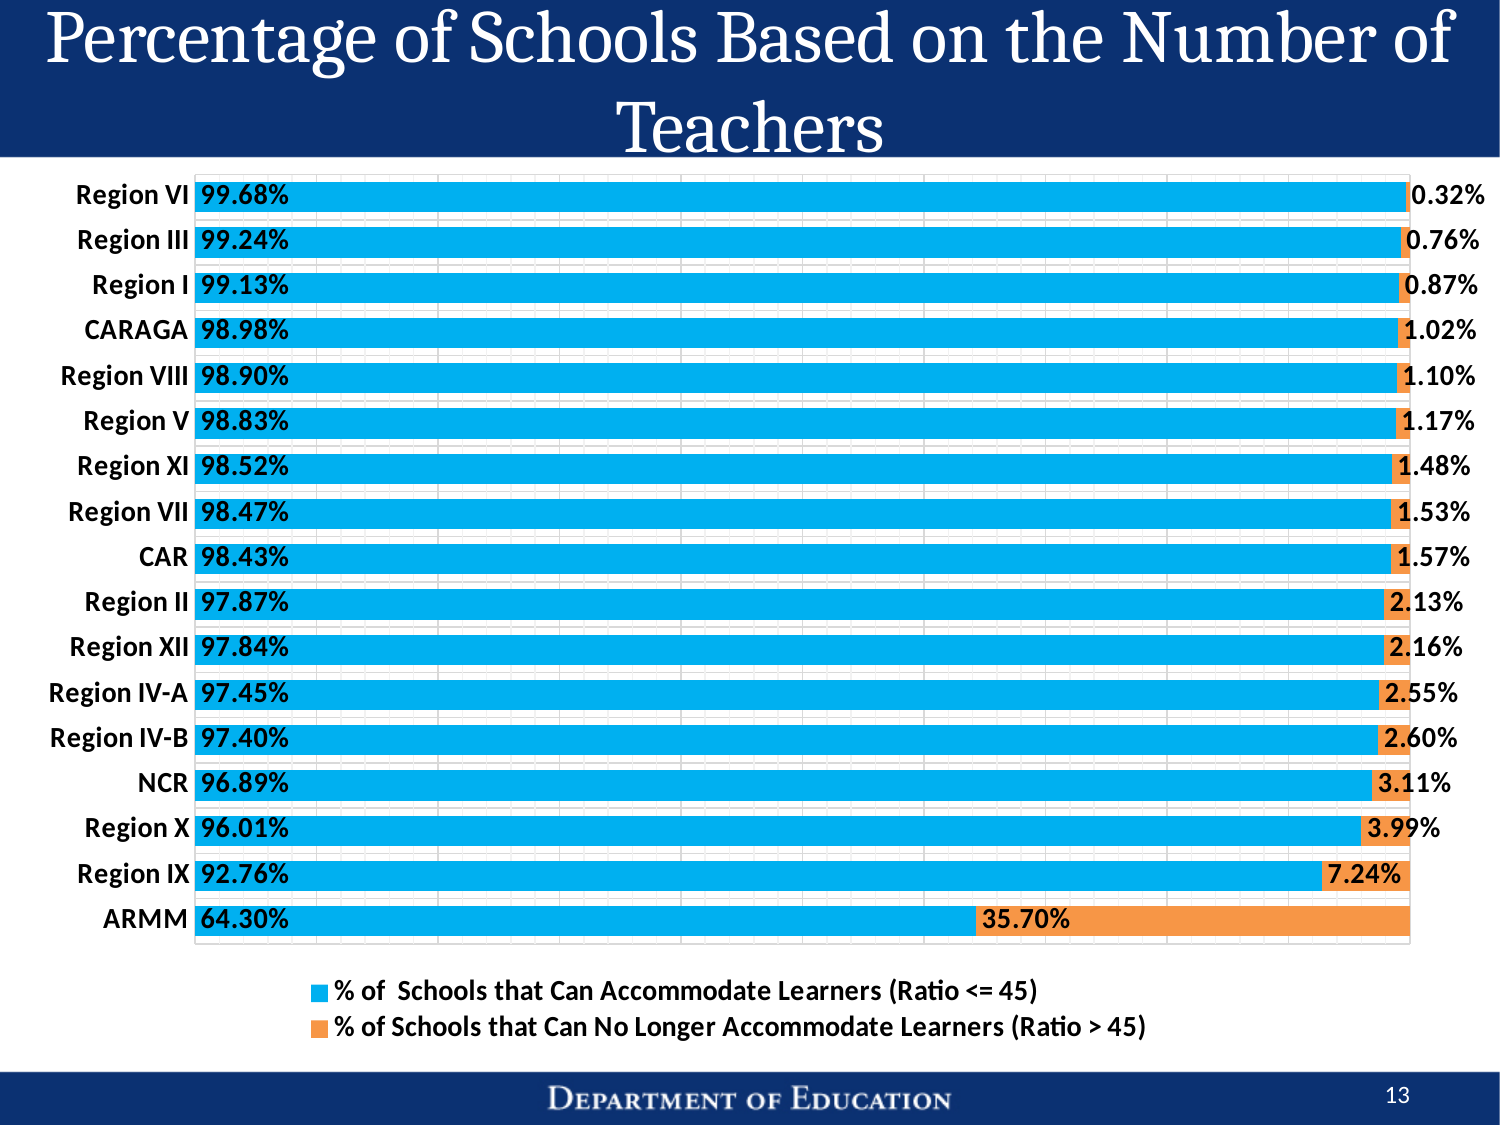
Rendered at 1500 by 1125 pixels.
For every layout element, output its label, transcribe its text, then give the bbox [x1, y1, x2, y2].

picture [0, 156, 1500, 1125]
slide_number 13 [1074, 1063, 1425, 1124]
title Percentage of Schools Based on the Number of Teachers [0, 0, 1500, 156]
chart [19, 156, 1487, 1051]
